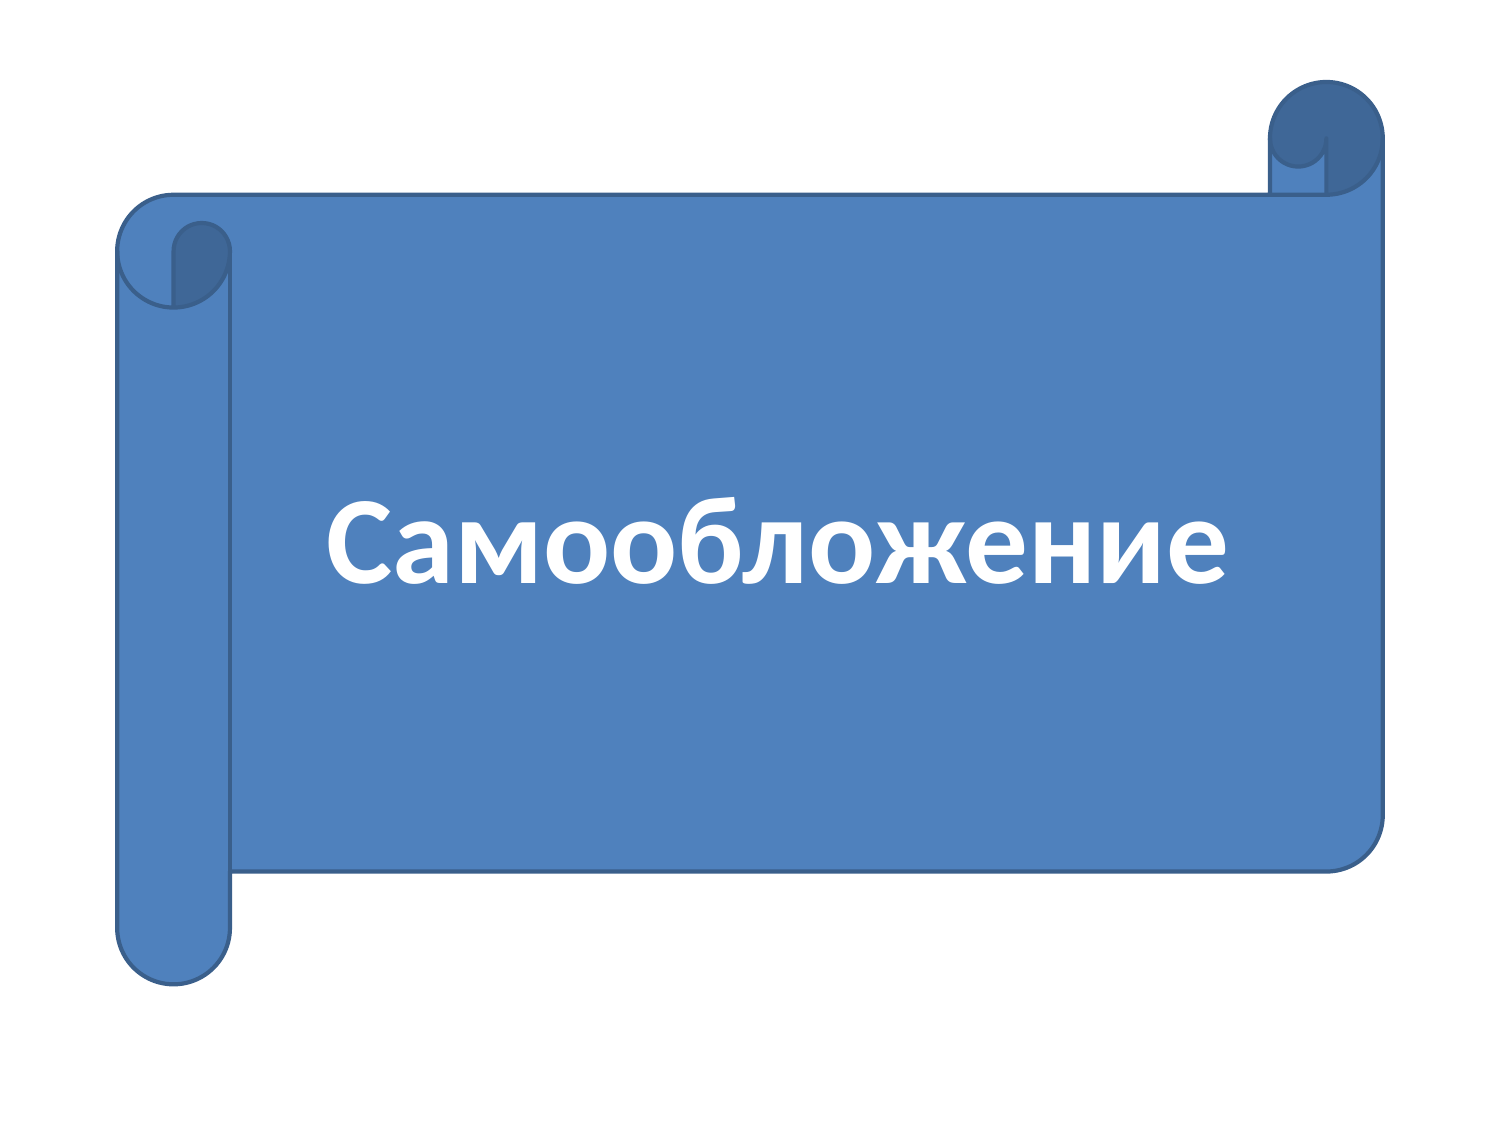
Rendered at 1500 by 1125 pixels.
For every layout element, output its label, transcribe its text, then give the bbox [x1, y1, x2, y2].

text_box Самообложение [115, 79, 1385, 987]
